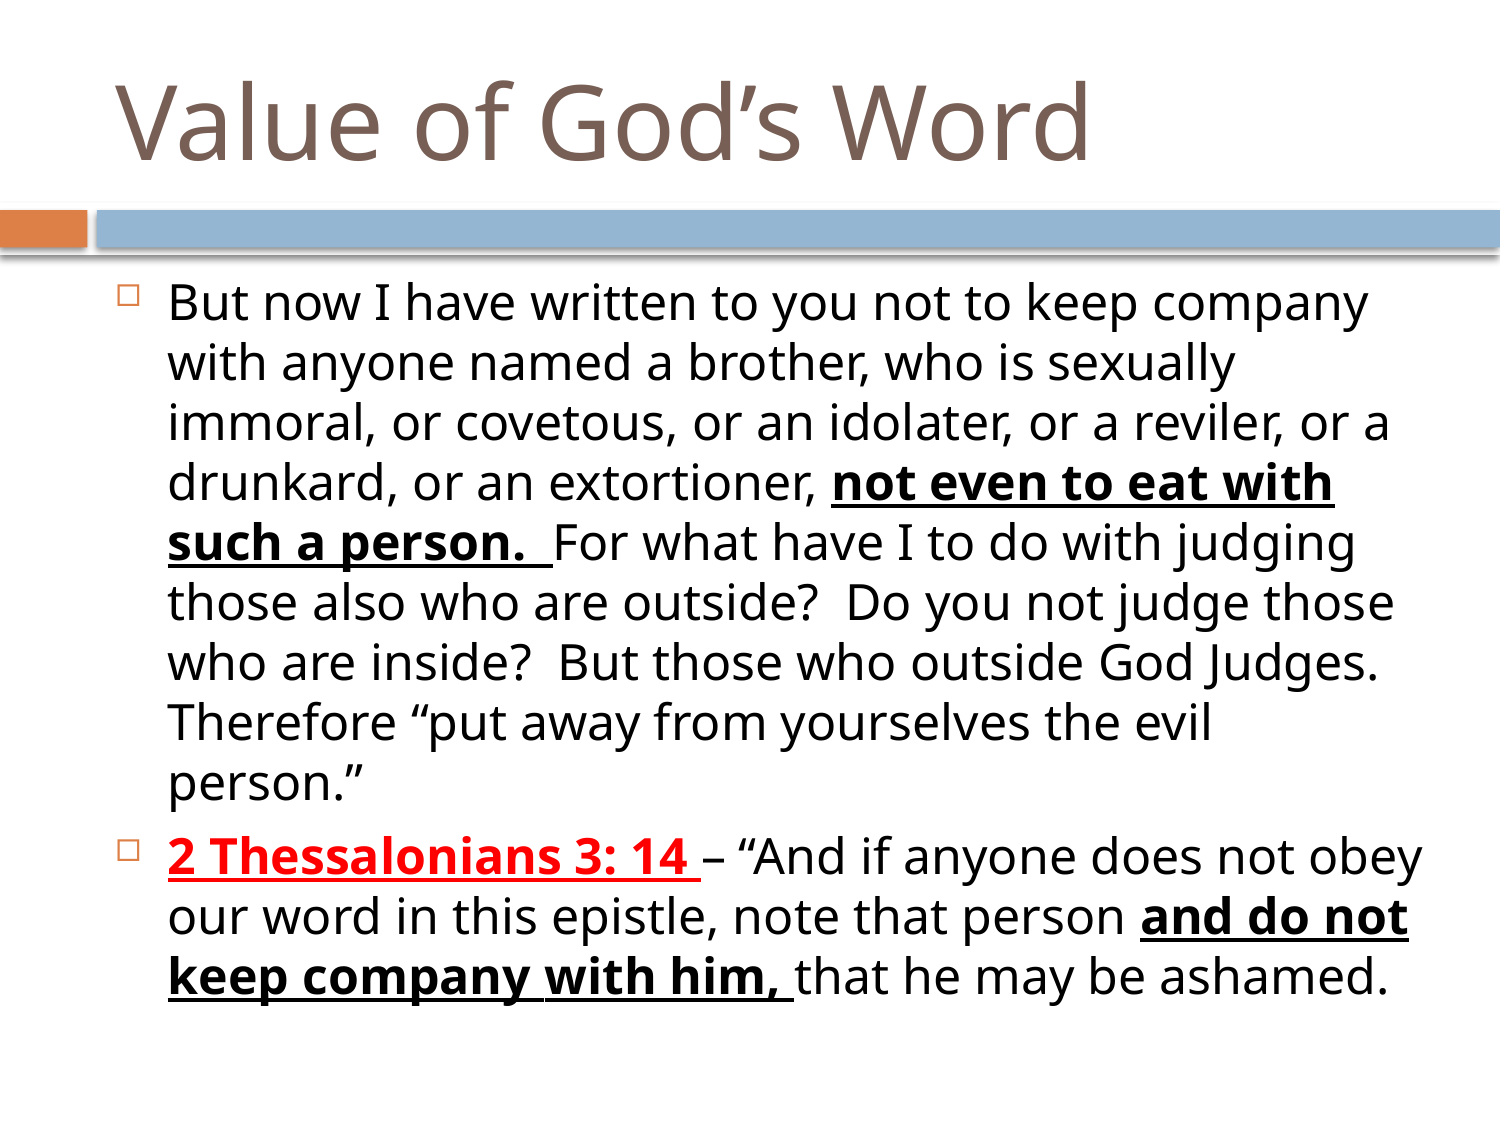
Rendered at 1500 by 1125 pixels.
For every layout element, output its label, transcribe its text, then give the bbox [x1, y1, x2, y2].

title Value of God’s Word [100, 37, 1438, 200]
list But now I have written to you not to keep company with anyone named a brother, who is sexually immoral, or covetous, or an idolater, or a reviler, or a drunkard, or an extortioner, not even to eat with such a person. For what have I to do with judging those also who are outside? Do you not judge those who are inside? But those who outside God Judges. Therefore “put away from yourselves the evil person.” 2 Thessalonians 3: 14 – “And if anyone does not obey our word in this epistle, note that person and do not keep company with him, that he may be ashamed. [100, 262, 1438, 1063]
